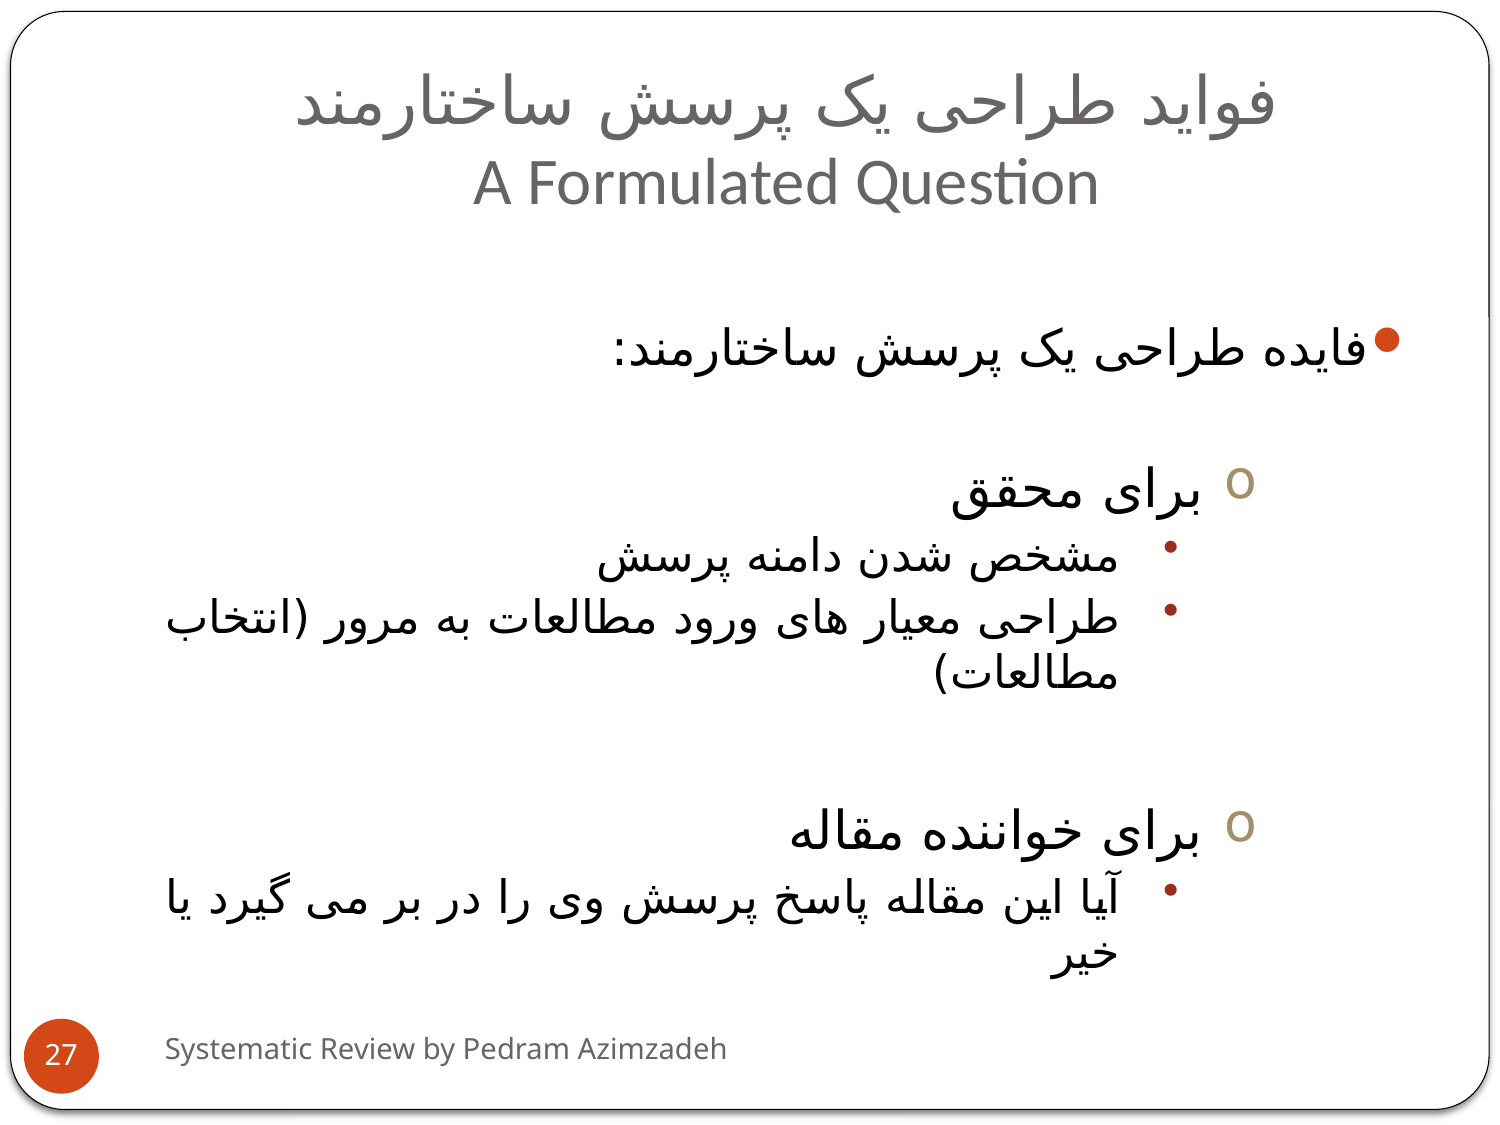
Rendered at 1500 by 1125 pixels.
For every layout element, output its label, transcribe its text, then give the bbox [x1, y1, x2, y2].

slide_number 27 [23, 1018, 99, 1094]
footer Systematic Review by Pedram Azimzadeh [150, 1012, 800, 1088]
title فواید طراحی یک پرسش ساختارمند A Formulated Question [150, 45, 1425, 233]
list فایده طراحی یک پرسش ساختارمند: برای محقق مشخص شدن دامنه پرسش طراحی معیار های ورود مطالعات به مرور (انتخاب مطالعات) برای خواننده مقاله آیا این مقاله پاسخ پرسش وی را در بر می گیرد یا خیر [150, 237, 1425, 988]
